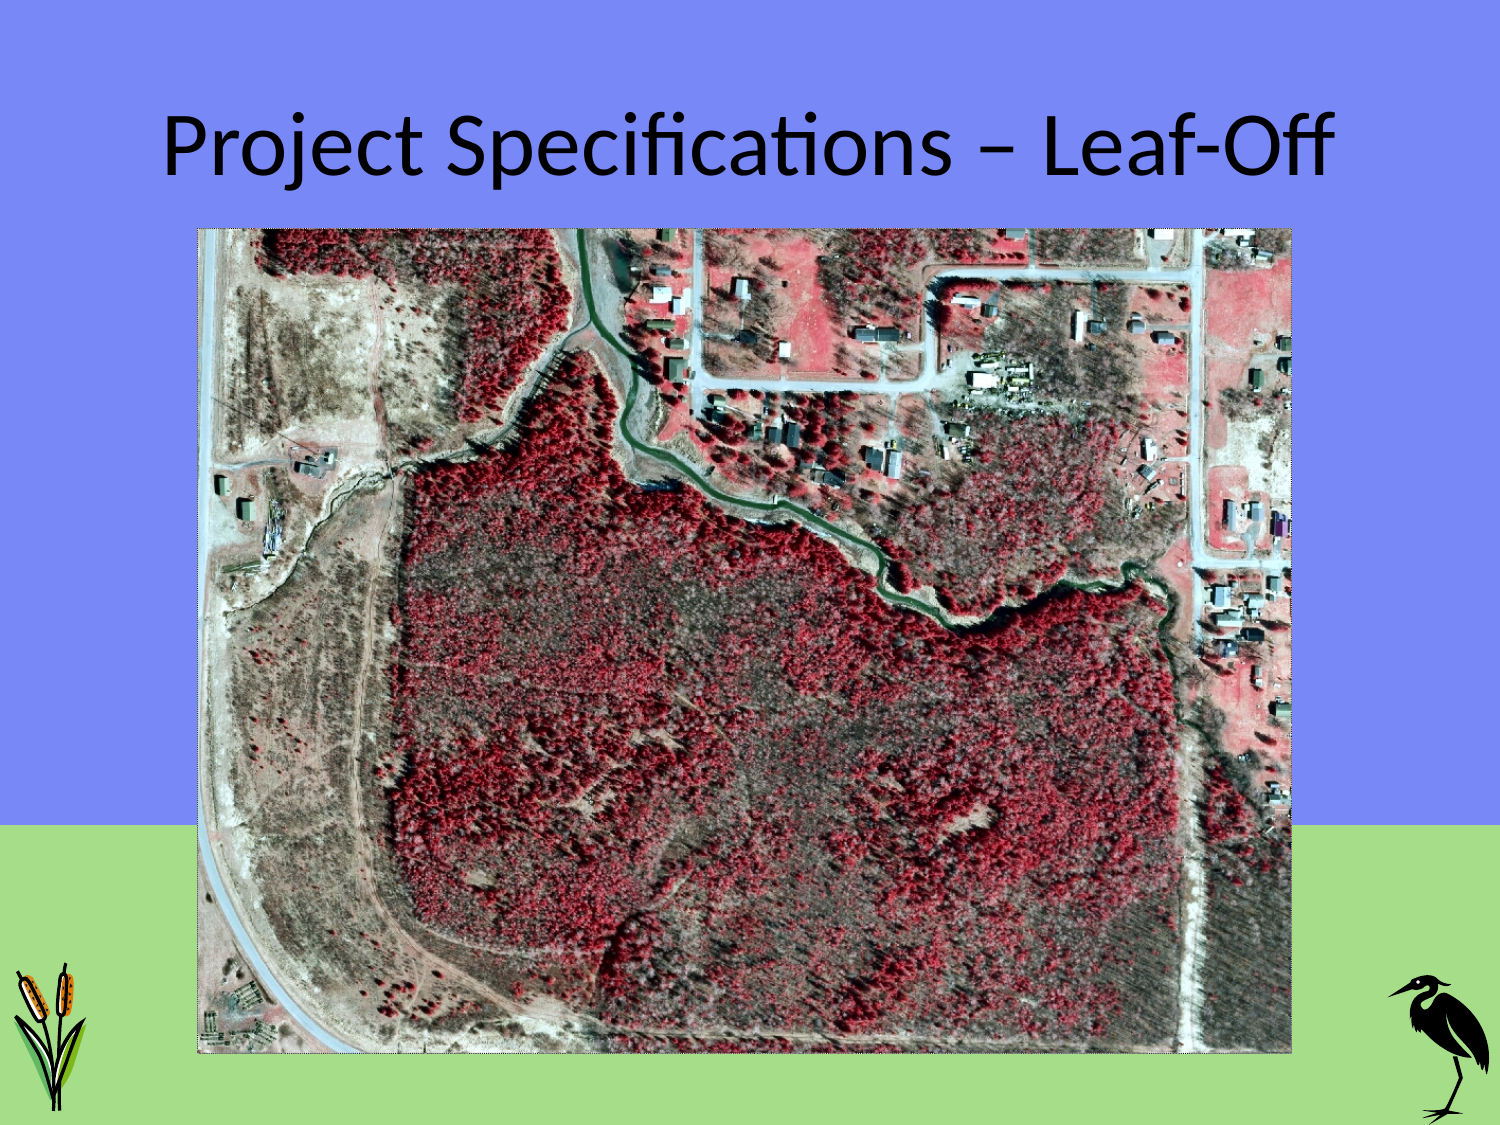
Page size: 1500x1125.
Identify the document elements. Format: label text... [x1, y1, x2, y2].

title Project Specifications – Leaf-Off [74, 44, 1426, 233]
picture [197, 227, 1292, 1054]
